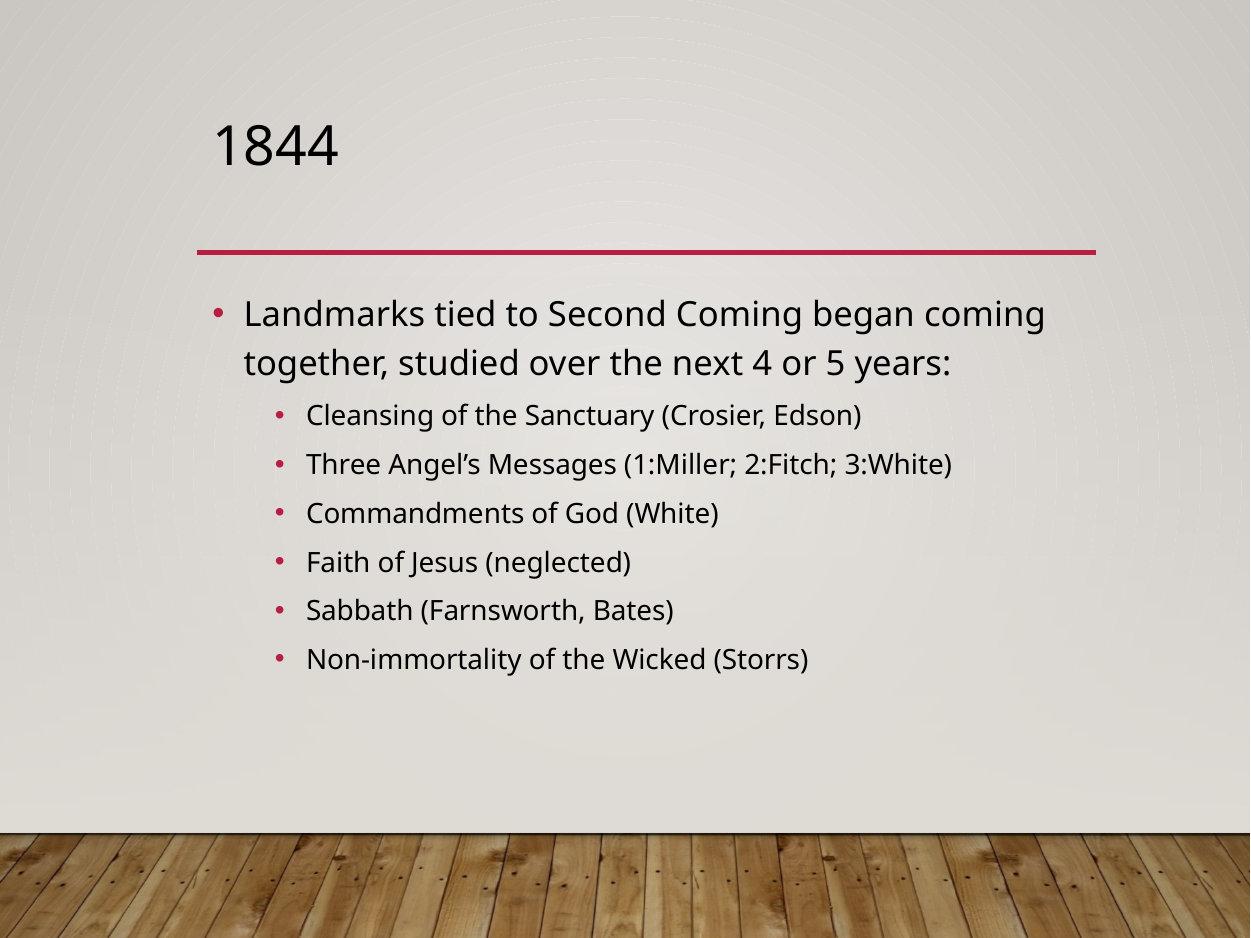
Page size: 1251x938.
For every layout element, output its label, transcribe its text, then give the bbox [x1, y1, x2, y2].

list Landmarks tied to Second Coming began coming together, studied over the next 4 or 5 years: Cleansing of the Sanctuary (Crosier, Edson) Three Angel’s Messages (1:Miller; 2:Fitch; 3:White) Commandments of God (White) Faith of Jesus (neglected) Sabbath (Farnsworth, Bates) Non-immortality of the Wicked (Storrs) [197, 275, 1096, 748]
title 1844 [197, 109, 1096, 254]
picture [0, 833, 1250, 938]
